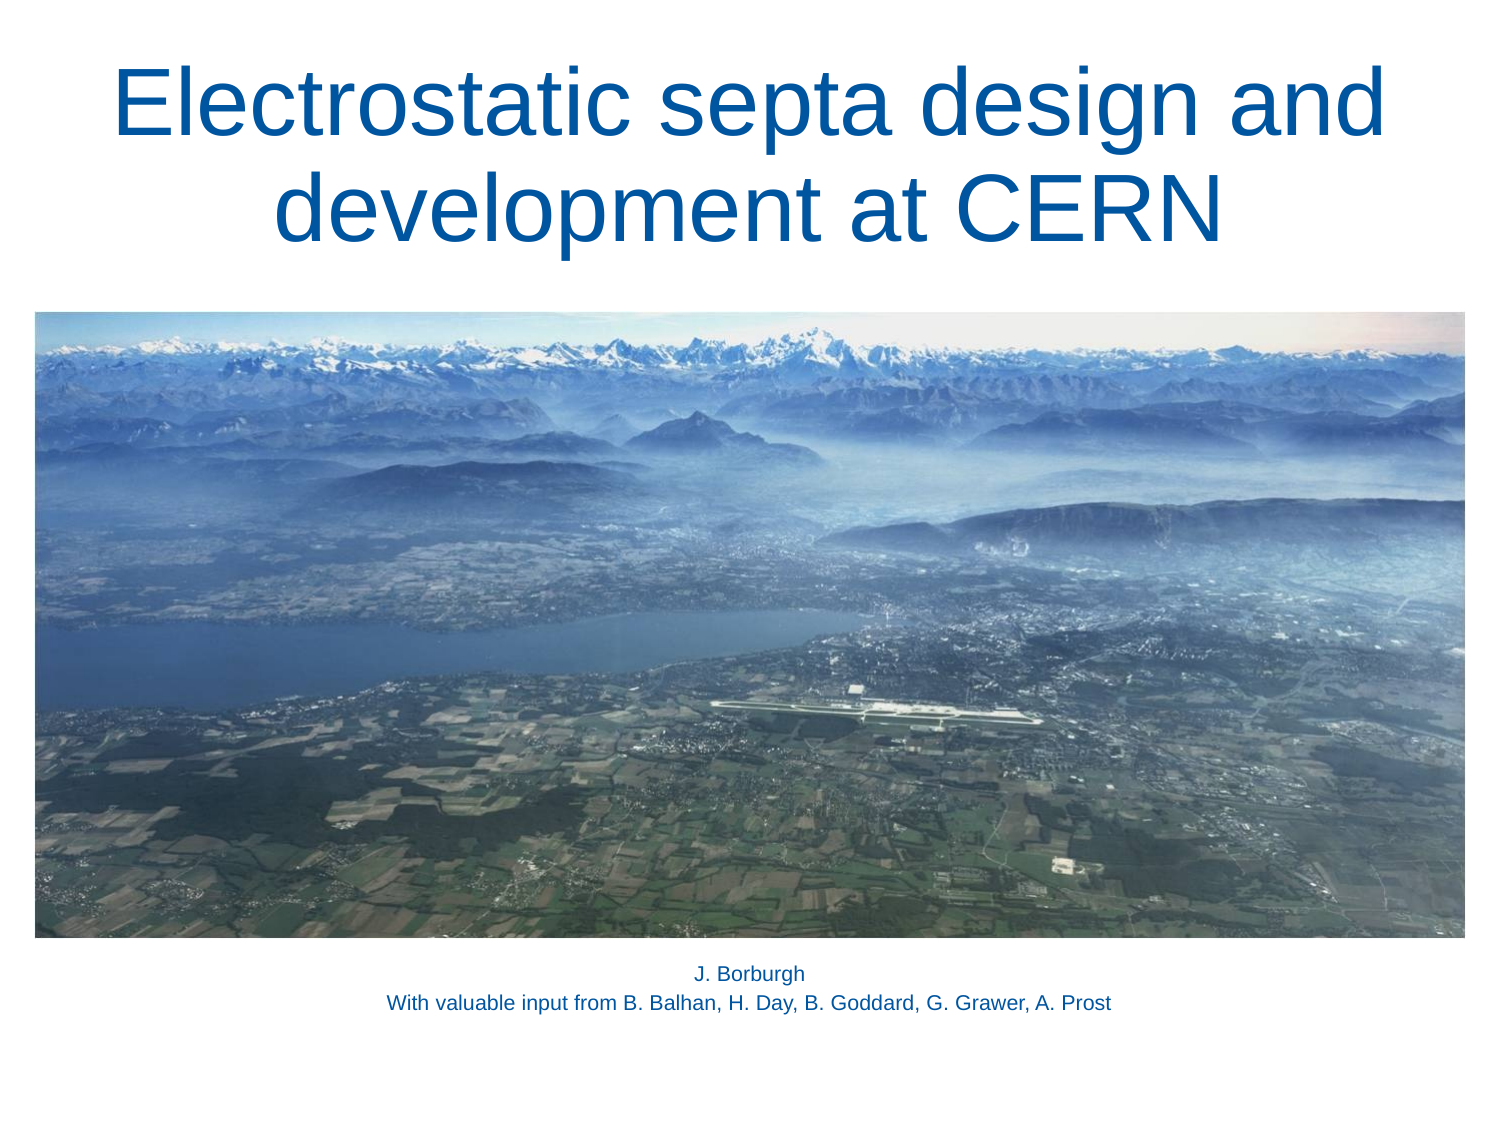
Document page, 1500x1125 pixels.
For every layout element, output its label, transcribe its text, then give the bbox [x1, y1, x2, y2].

title Electrostatic septa design and development at CERN [34, 0, 1466, 301]
picture [34, 311, 1466, 939]
list J. Borburgh With valuable input from B. Balhan, H. Day, B. Goddard, G. Grawer, A. Prost [366, 951, 1134, 1015]
